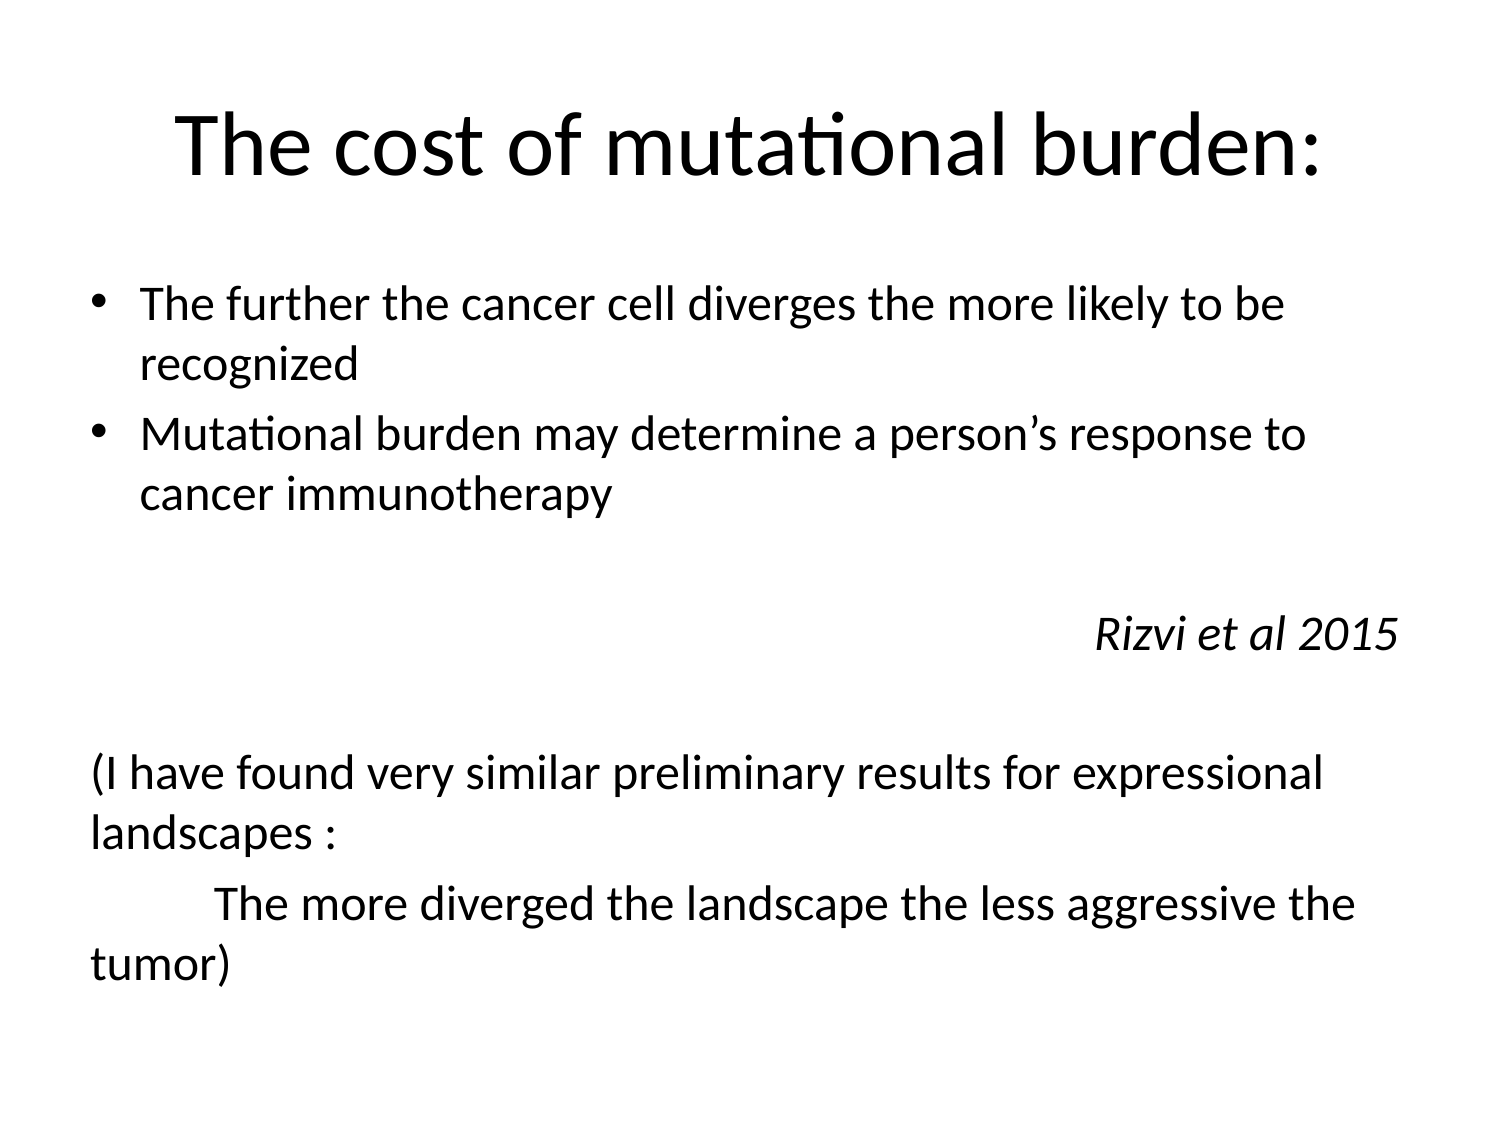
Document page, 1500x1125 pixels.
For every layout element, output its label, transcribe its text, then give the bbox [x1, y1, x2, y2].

list The further the cancer cell diverges the more likely to be recognized Mutational burden may determine a person’s response to cancer immunotherapy Rizvi et al 2015 (I have found very similar preliminary results for expressional landscapes : The more diverged the landscape the less aggressive the tumor) [75, 262, 1425, 1005]
title The cost of mutational burden: [75, 45, 1425, 233]
